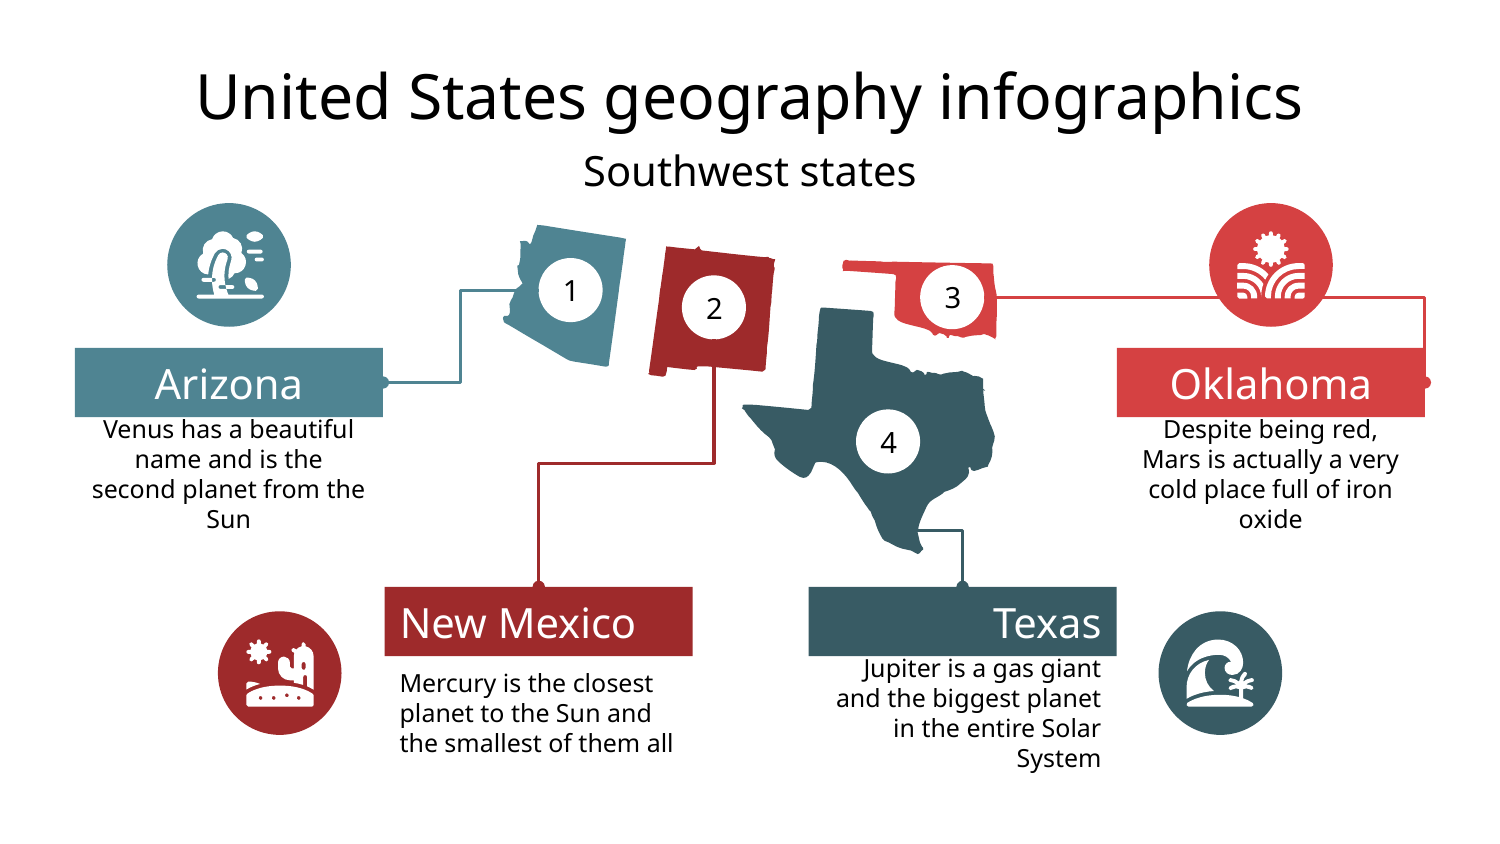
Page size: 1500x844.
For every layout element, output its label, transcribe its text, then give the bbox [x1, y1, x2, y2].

text_box Southwest states [316, 137, 1184, 204]
text_box [217, 611, 342, 735]
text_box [382, 289, 539, 383]
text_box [984, 296, 1118, 383]
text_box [1116, 347, 1426, 521]
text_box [1185, 639, 1255, 707]
text_box [1158, 611, 1283, 735]
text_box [868, 492, 983, 568]
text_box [502, 224, 998, 555]
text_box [384, 586, 693, 760]
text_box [245, 639, 314, 707]
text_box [1236, 231, 1305, 299]
text_box [167, 203, 291, 327]
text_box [193, 231, 265, 299]
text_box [808, 586, 1117, 760]
title United States geography infographics [75, 41, 1425, 136]
text_box [1209, 203, 1333, 327]
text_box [502, 375, 751, 551]
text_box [74, 347, 384, 521]
